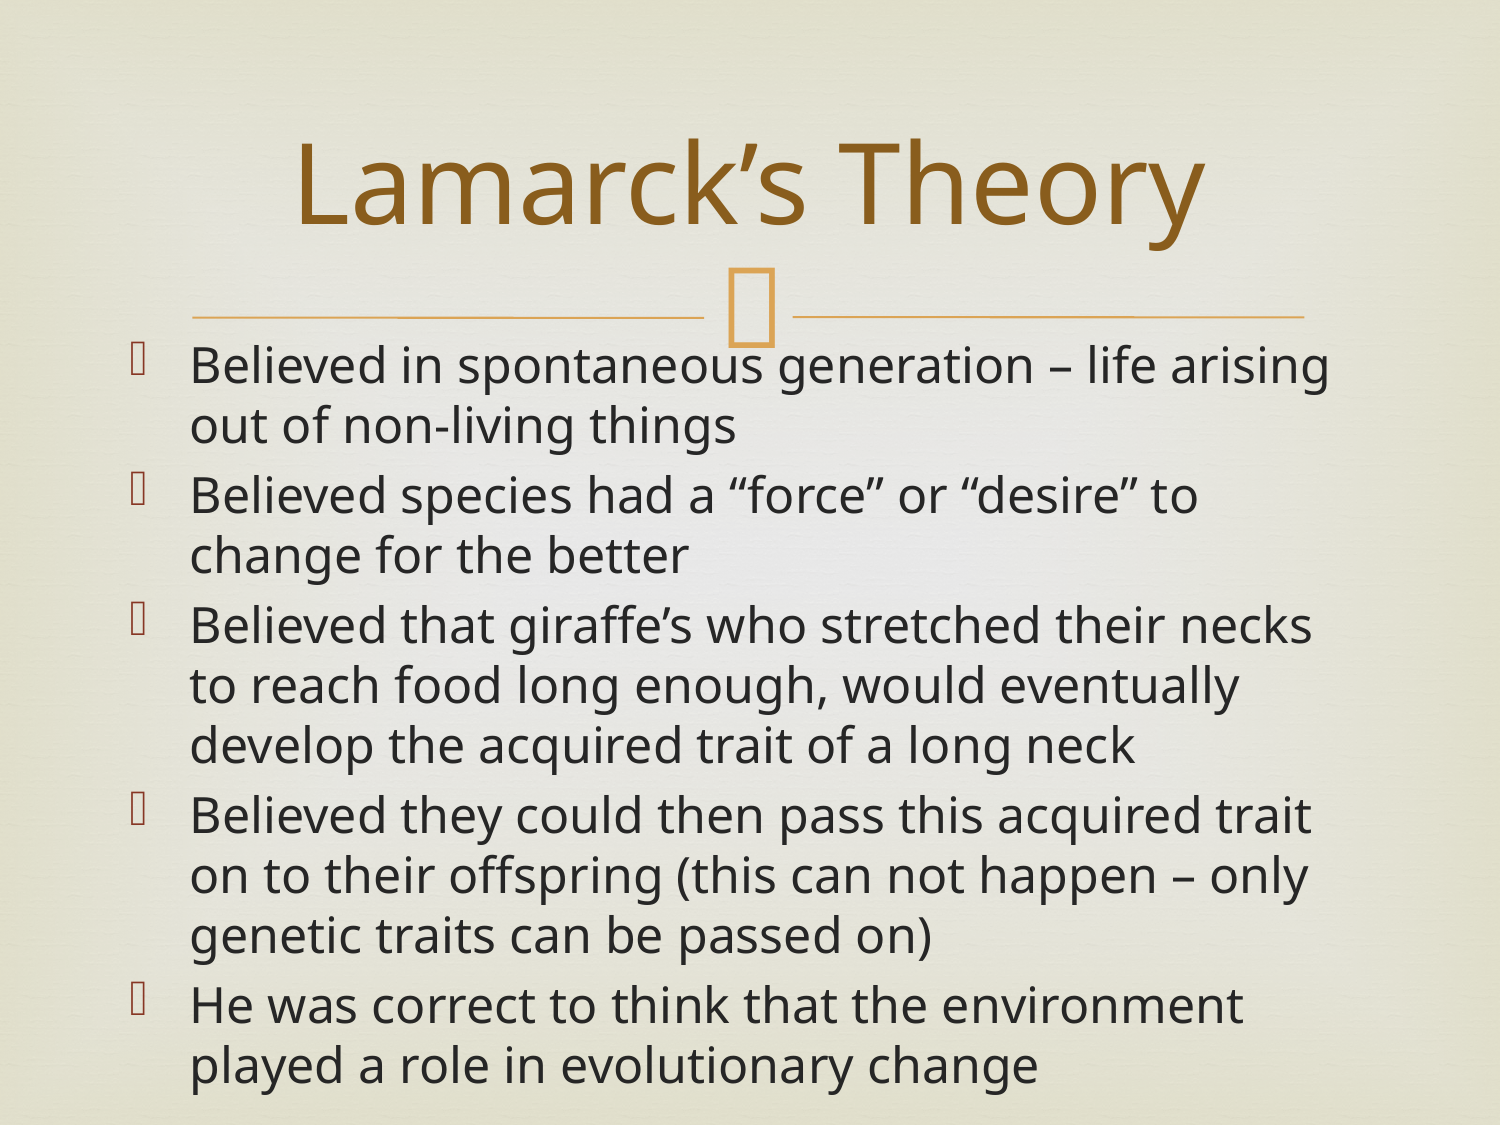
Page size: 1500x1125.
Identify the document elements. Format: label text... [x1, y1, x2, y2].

title Lamarck’s Theory [112, 93, 1386, 267]
list Believed in spontaneous generation – life arising out of non-living things Believed species had a “force” or “desire” to change for the better Believed that giraffe’s who stretched their necks to reach food long enough, would eventually develop the acquired trait of a long neck Believed they could then pass this acquired trait on to their offspring (this can not happen – only genetic traits can be passed on) He was correct to think that the environment played a role in evolutionary change [114, 326, 1386, 1125]
